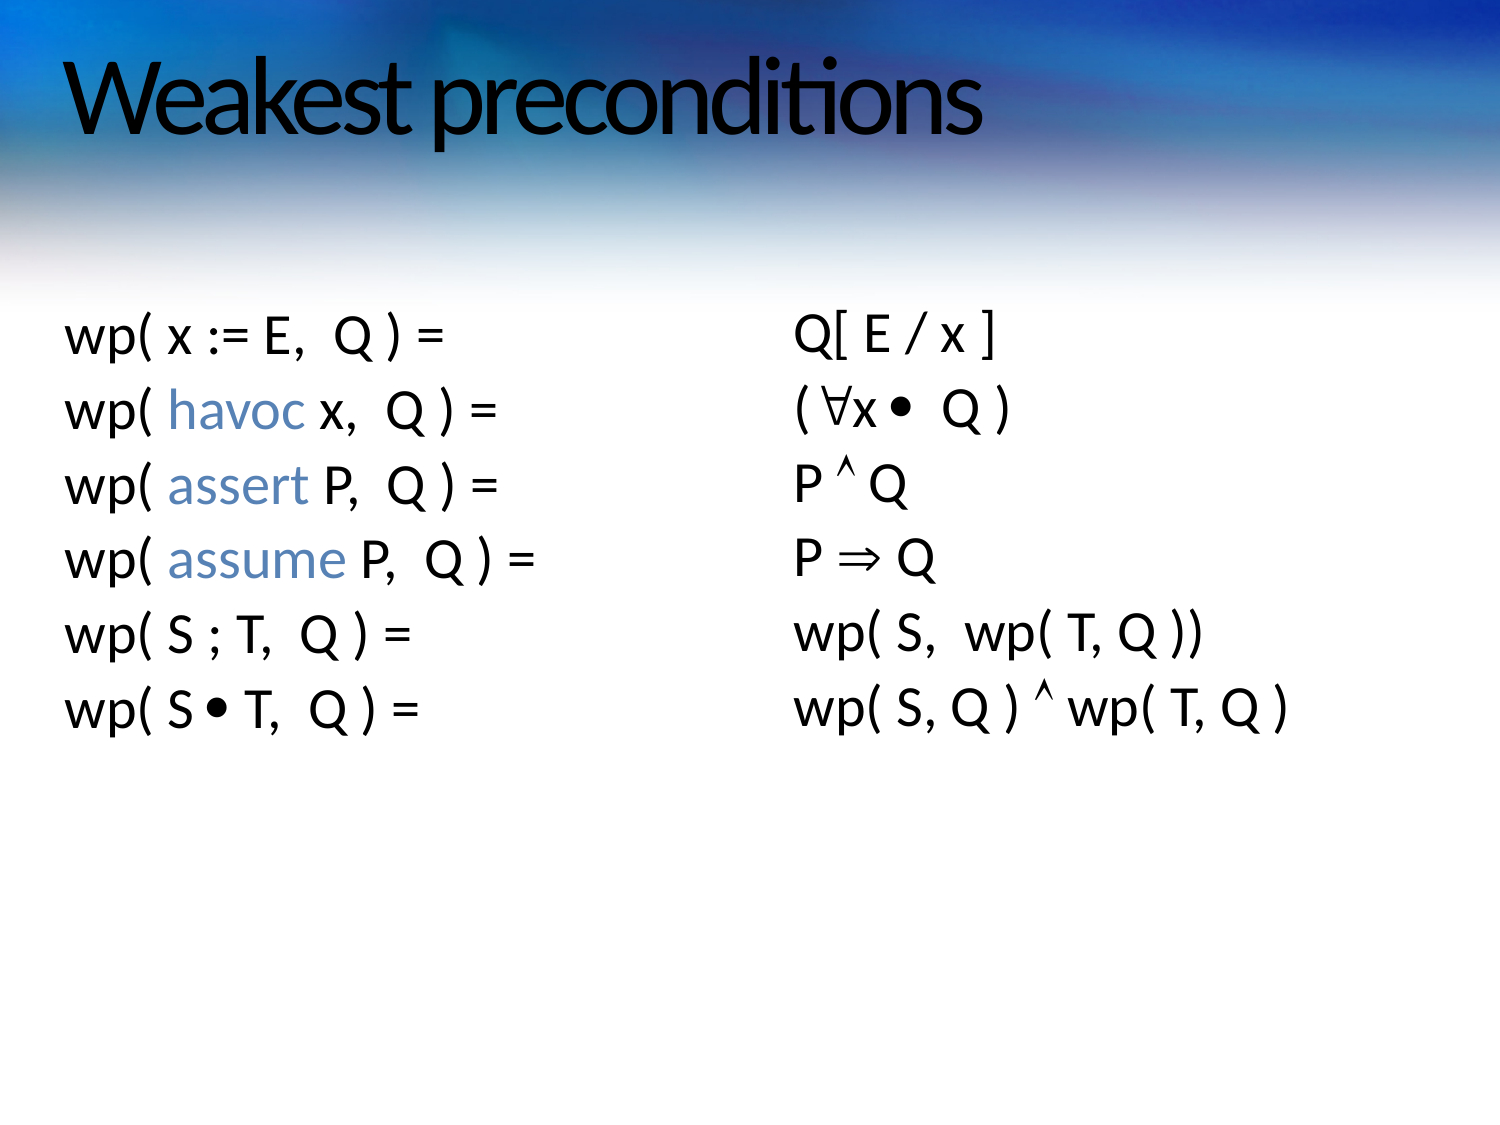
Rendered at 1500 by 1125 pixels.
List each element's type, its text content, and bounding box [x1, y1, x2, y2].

picture [0, 0, 1500, 1125]
list wp( x := E, Q ) = wp( havoc x, Q ) = wp( assert P, Q ) = wp( assume P, Q ) = wp( S ; T, Q ) = wp( S  T, Q ) = [64, 304, 1440, 758]
list Q[ E / x ] (x  Q ) P  Q P  Q wp( S, wp( T, Q )) wp( S, Q )  wp( T, Q ) [793, 302, 1469, 755]
title Weakest preconditions [62, 37, 1438, 148]
